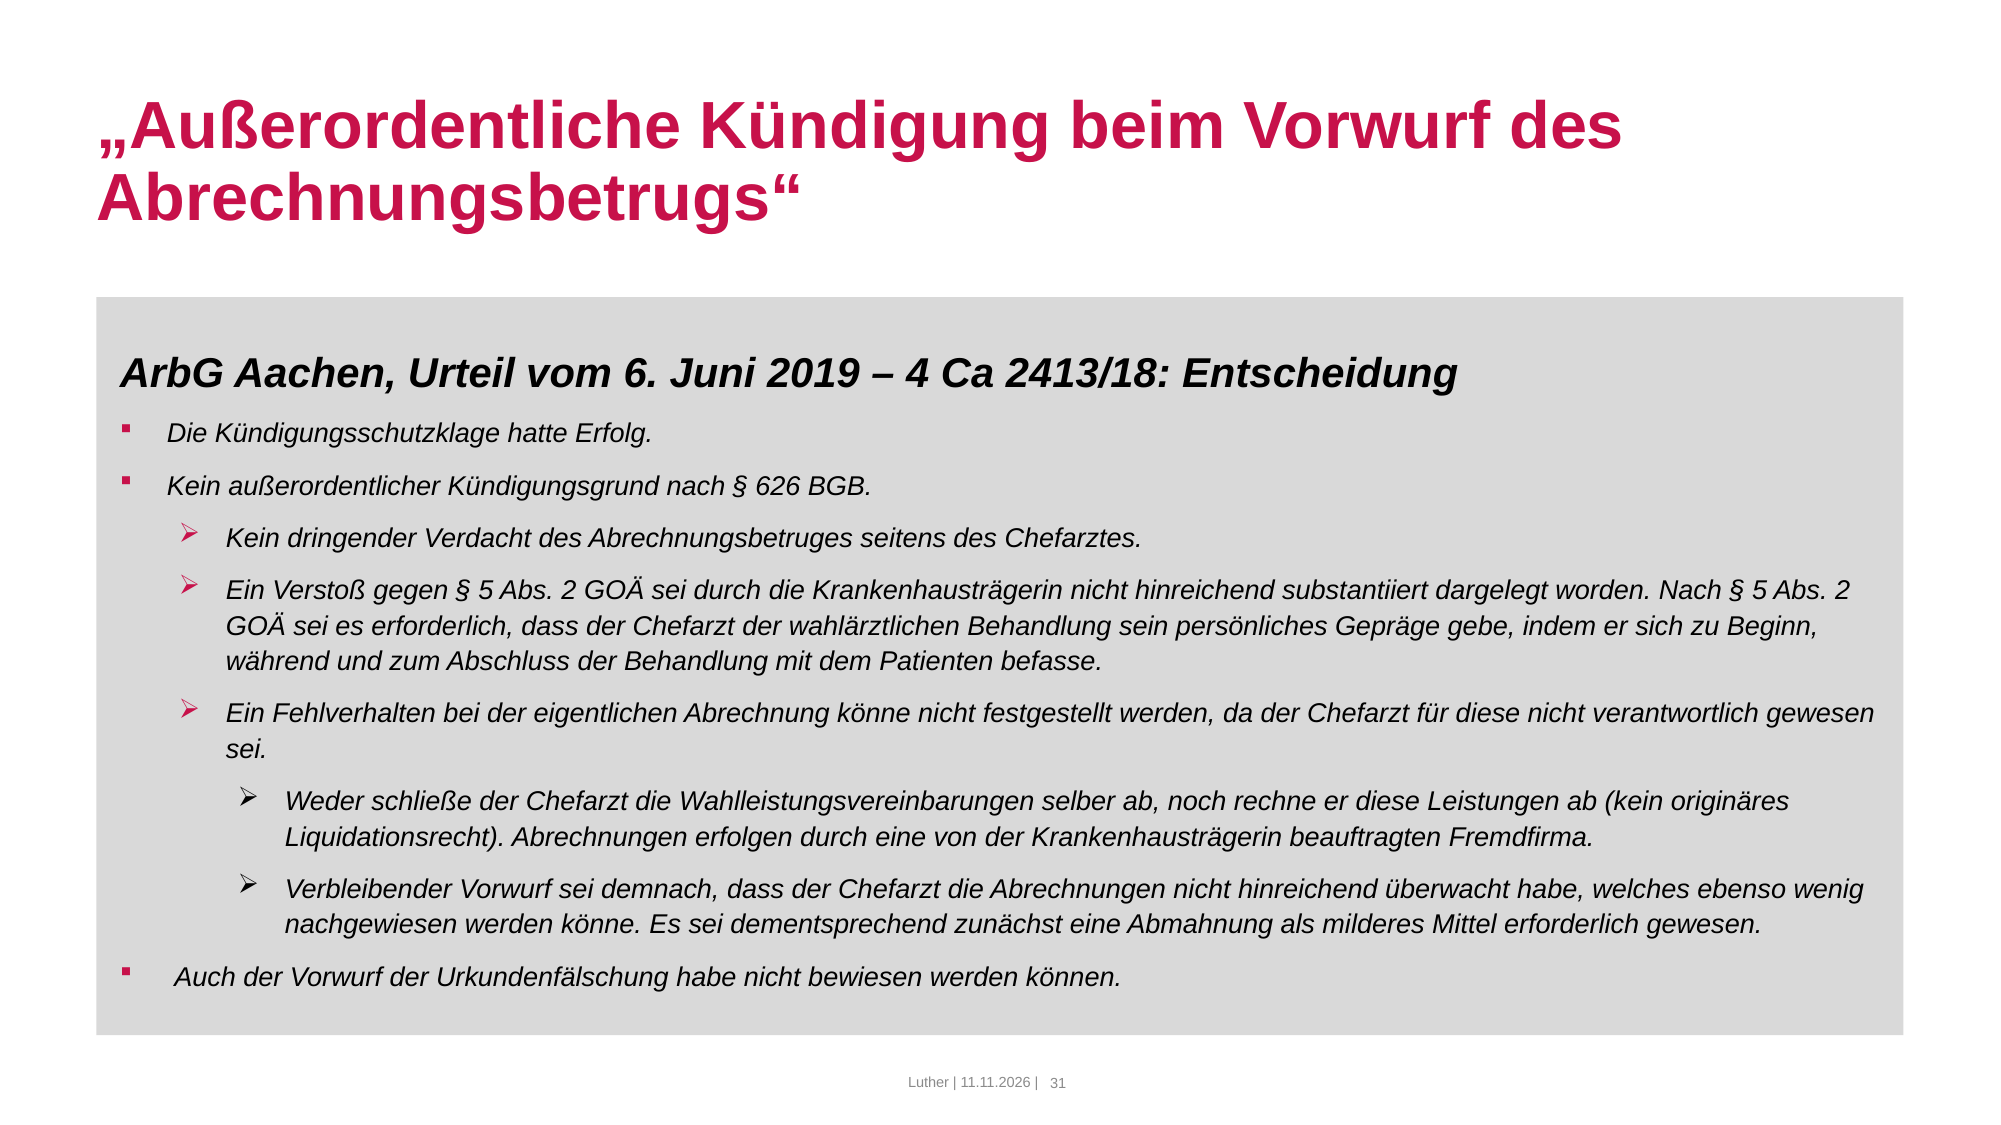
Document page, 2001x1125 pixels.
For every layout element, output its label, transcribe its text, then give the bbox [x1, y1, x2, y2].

slide_number 31 [1050, 1065, 1110, 1125]
title „Außerordentliche Kündigung beim Vorwurf des Abrechnungsbetrugs“ [96, 91, 1904, 263]
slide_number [835, 1065, 1050, 1125]
list ArbG Aachen, Urteil vom 6. Juni 2019 – 4 Ca 2413/18: Entscheidung Die Kündigungsschutzklage hatte Erfolg. Kein außerordentlicher Kündigungsgrund nach § 626 BGB. Kein dringender Verdacht des Abrechnungsbetruges seitens des Chefarztes. Ein Verstoß gegen § 5 Abs. 2 GOÄ sei durch die Krankenhausträgerin nicht hinreichend substantiiert dargelegt worden. Nach § 5 Abs. 2 GOÄ sei es erforderlich, dass der Chefarzt der wahlärztlichen Behandlung sein persönliches Gepräge gebe, indem er sich zu Beginn, während und zum Abschluss der Behandlung mit dem Patienten befasse. Ein Fehlverhalten bei der eigentlichen Abrechnung könne nicht festgestellt werden, da der Chefarzt für diese nicht verantwortlich gewesen sei. Weder schließe der Chefarzt die Wahlleistungsvereinbarungen selber ab, noch rechne er diese Leistungen ab (kein originäres Liquidationsrecht). Abrechnungen erfolgen durch eine von der Krankenhausträgerin beauftragten Fremdfirma. Verbleibender Vorwurf sei demnach, dass der Chefarzt die Abrechnungen nicht hinreichend überwacht habe, welches ebenso wenig nachgewiesen werden könne. Es sei dementsprechend zunächst eine Abmahnung als milderes Mittel erforderlich gewesen. Auch der Vorwurf der Urkundenfälschung habe nicht bewiesen werden können. [96, 297, 1904, 1036]
